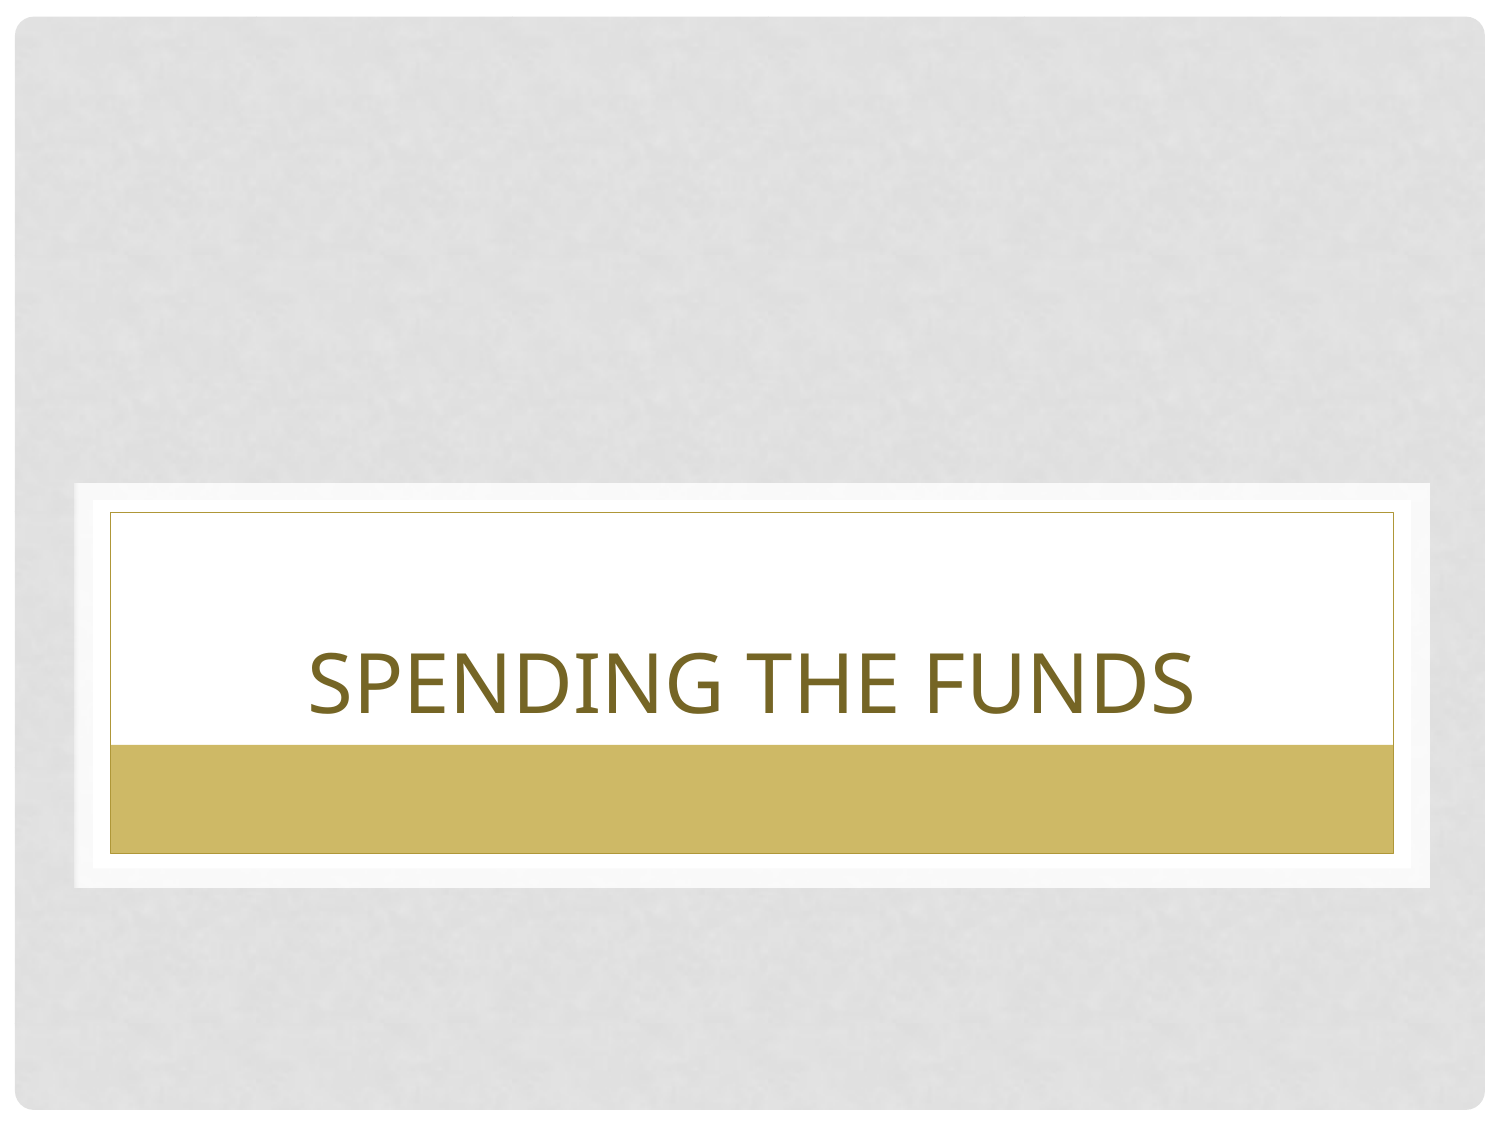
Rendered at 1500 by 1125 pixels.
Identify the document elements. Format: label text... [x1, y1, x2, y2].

title Spending the funds [120, 525, 1384, 738]
